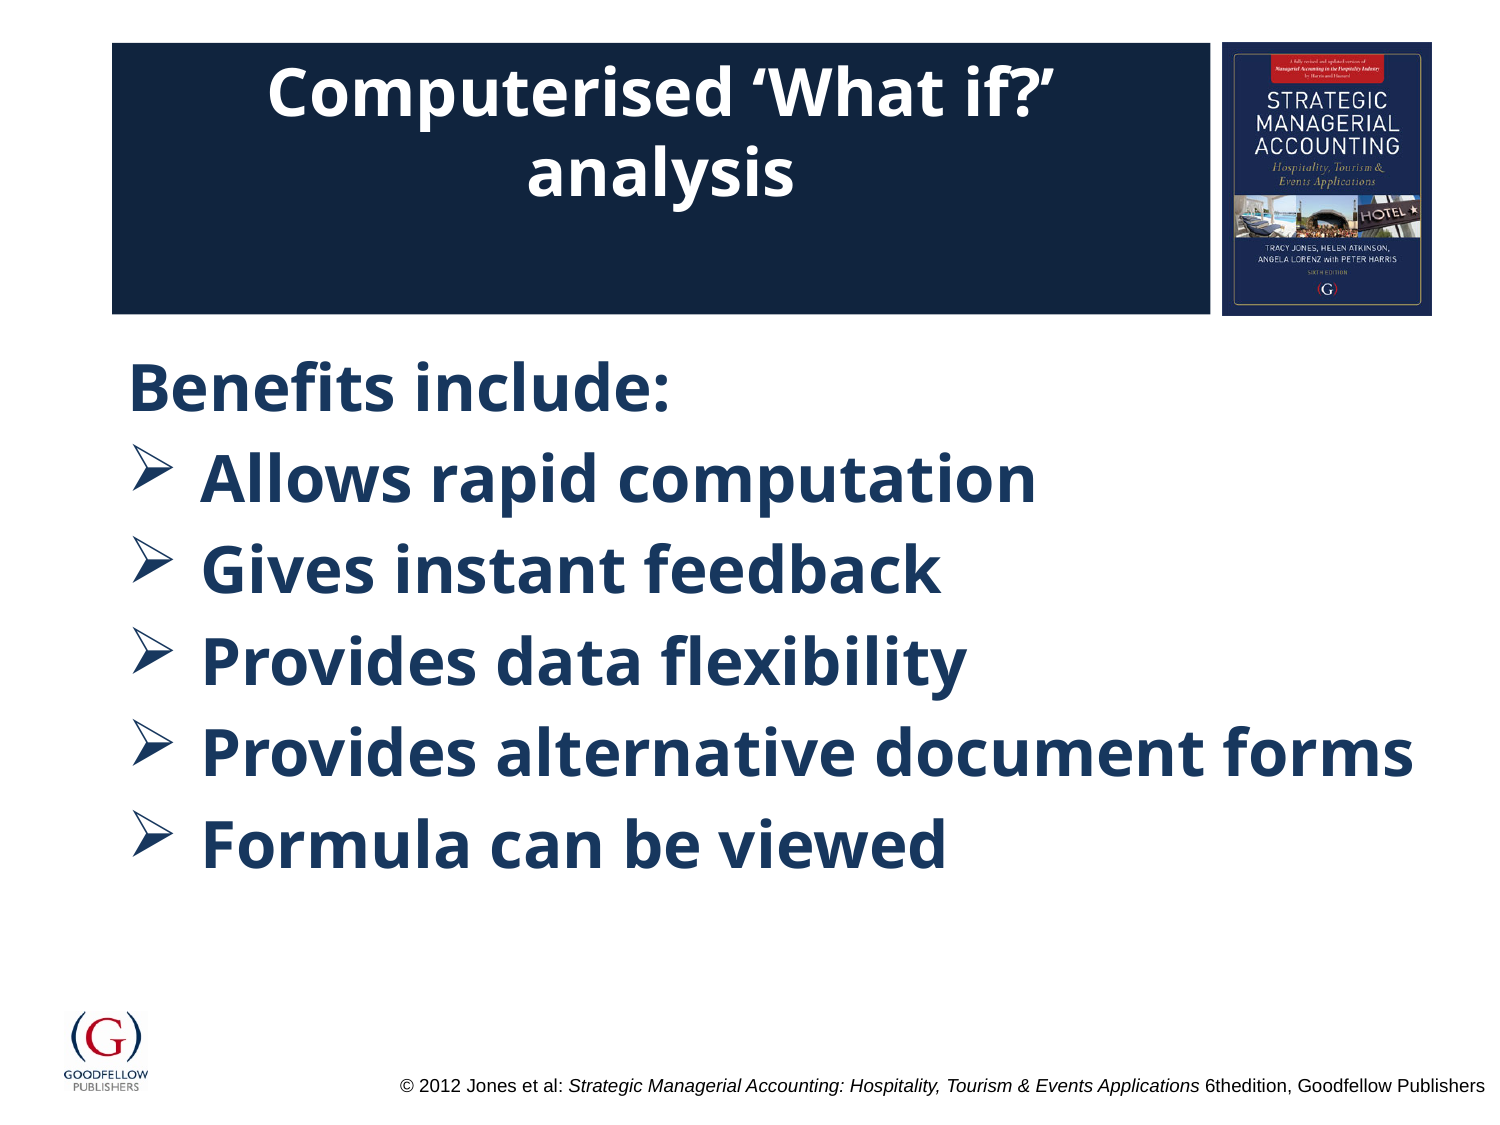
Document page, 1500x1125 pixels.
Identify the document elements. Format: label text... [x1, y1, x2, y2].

picture [64, 1011, 148, 1091]
subtitle Benefits include: Allows rapid computation Gives instant feedback Provides data flexibility Provides alternative document forms Formula can be viewed [112, 338, 1436, 965]
title Computerised ‘What if?’ analysis [112, 42, 1211, 315]
picture [1222, 42, 1432, 316]
